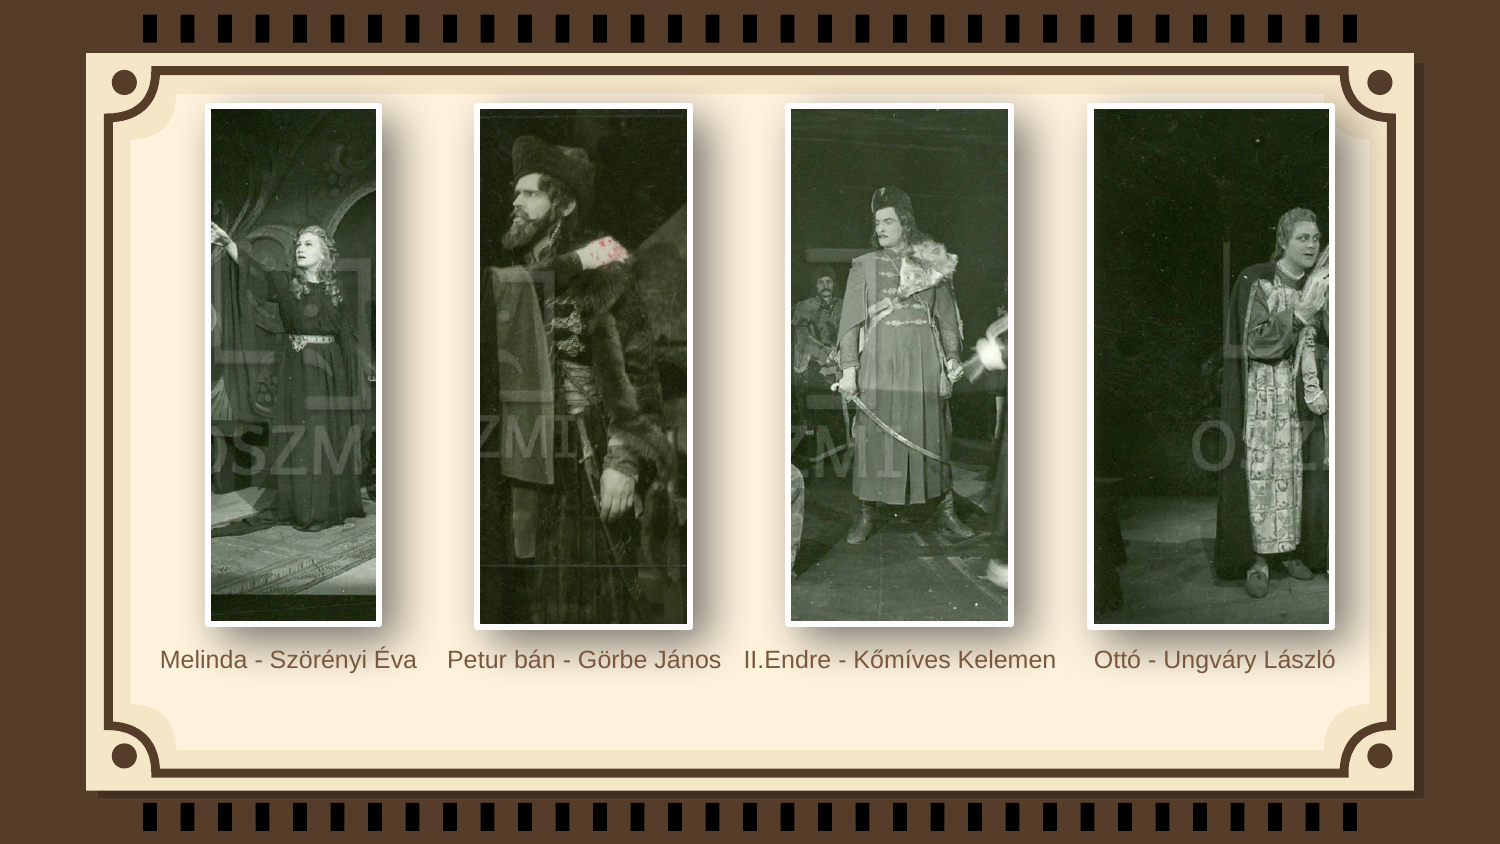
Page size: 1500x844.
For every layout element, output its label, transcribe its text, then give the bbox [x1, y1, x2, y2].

picture [790, 108, 1009, 622]
picture [1093, 108, 1330, 624]
picture [210, 108, 377, 622]
text_box Ottó - Ungváry László [1079, 636, 1449, 681]
text_box II.Endre - Kőmíves Kelemen [728, 636, 1079, 681]
text_box Melinda - Szörényi Éva [145, 636, 432, 681]
text_box Petur bán - Görbe János [432, 636, 728, 681]
picture [480, 108, 687, 624]
